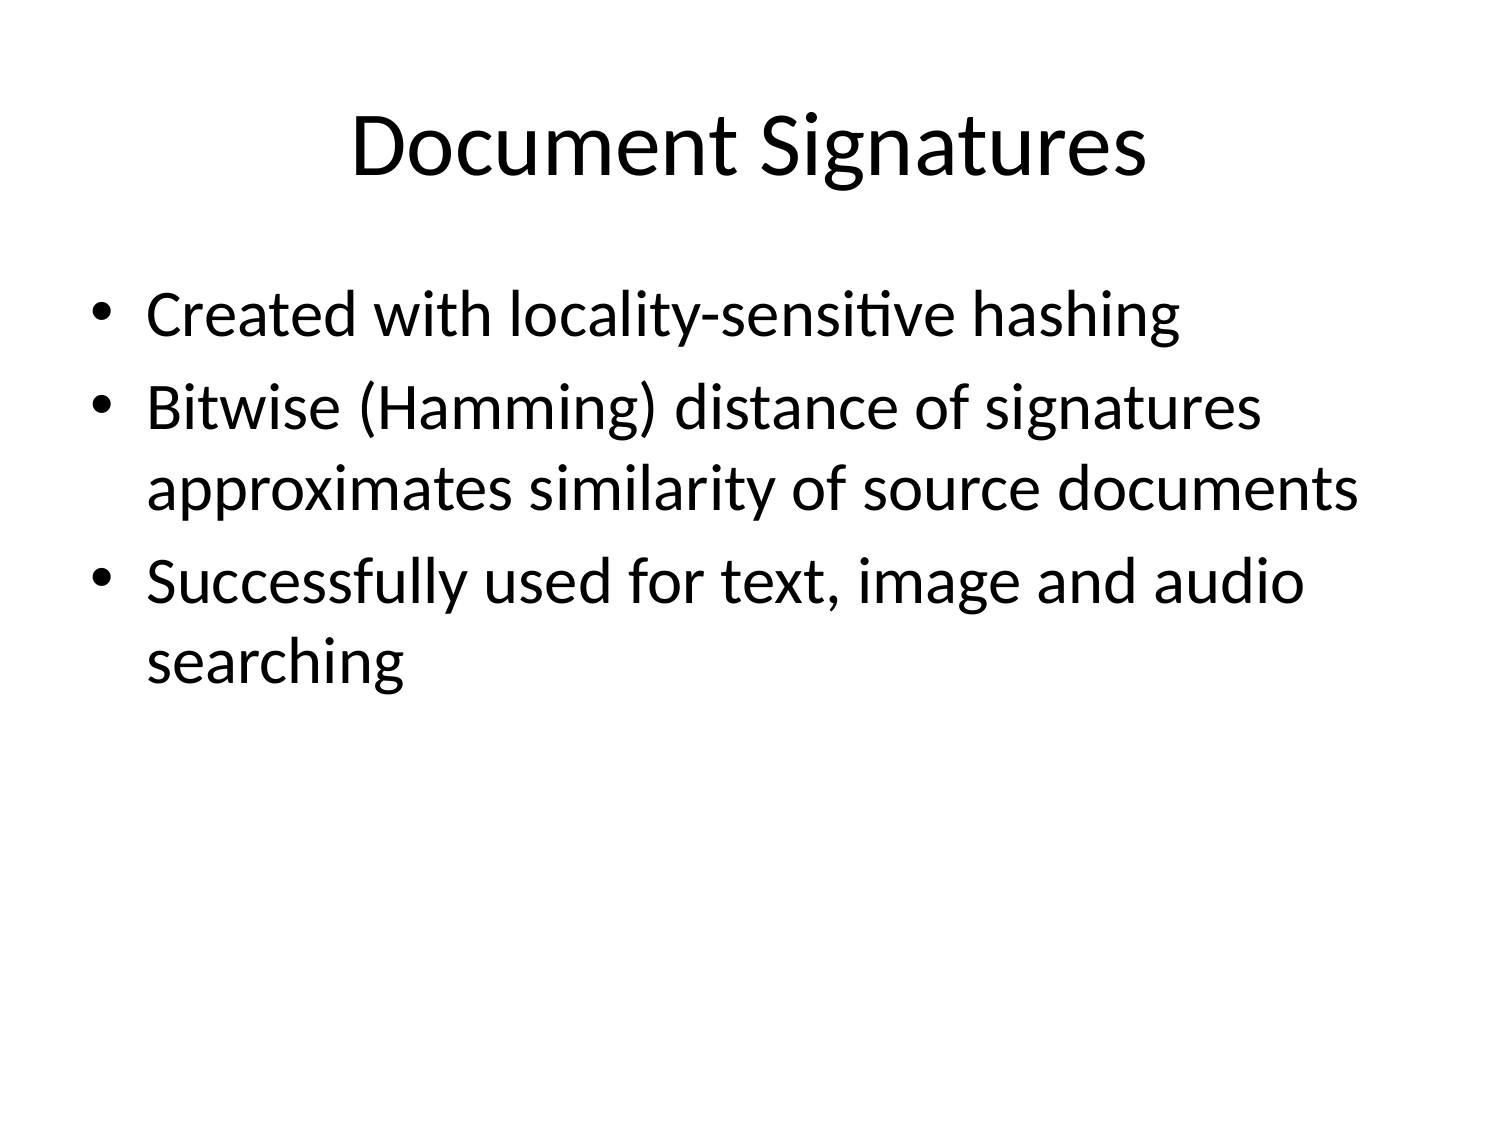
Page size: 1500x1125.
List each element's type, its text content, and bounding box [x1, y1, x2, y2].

title Document Signatures [75, 45, 1425, 233]
list Created with locality-sensitive hashing Bitwise (Hamming) distance of signatures approximates similarity of source documents Successfully used for text, image and audio searching [75, 262, 1425, 1005]
